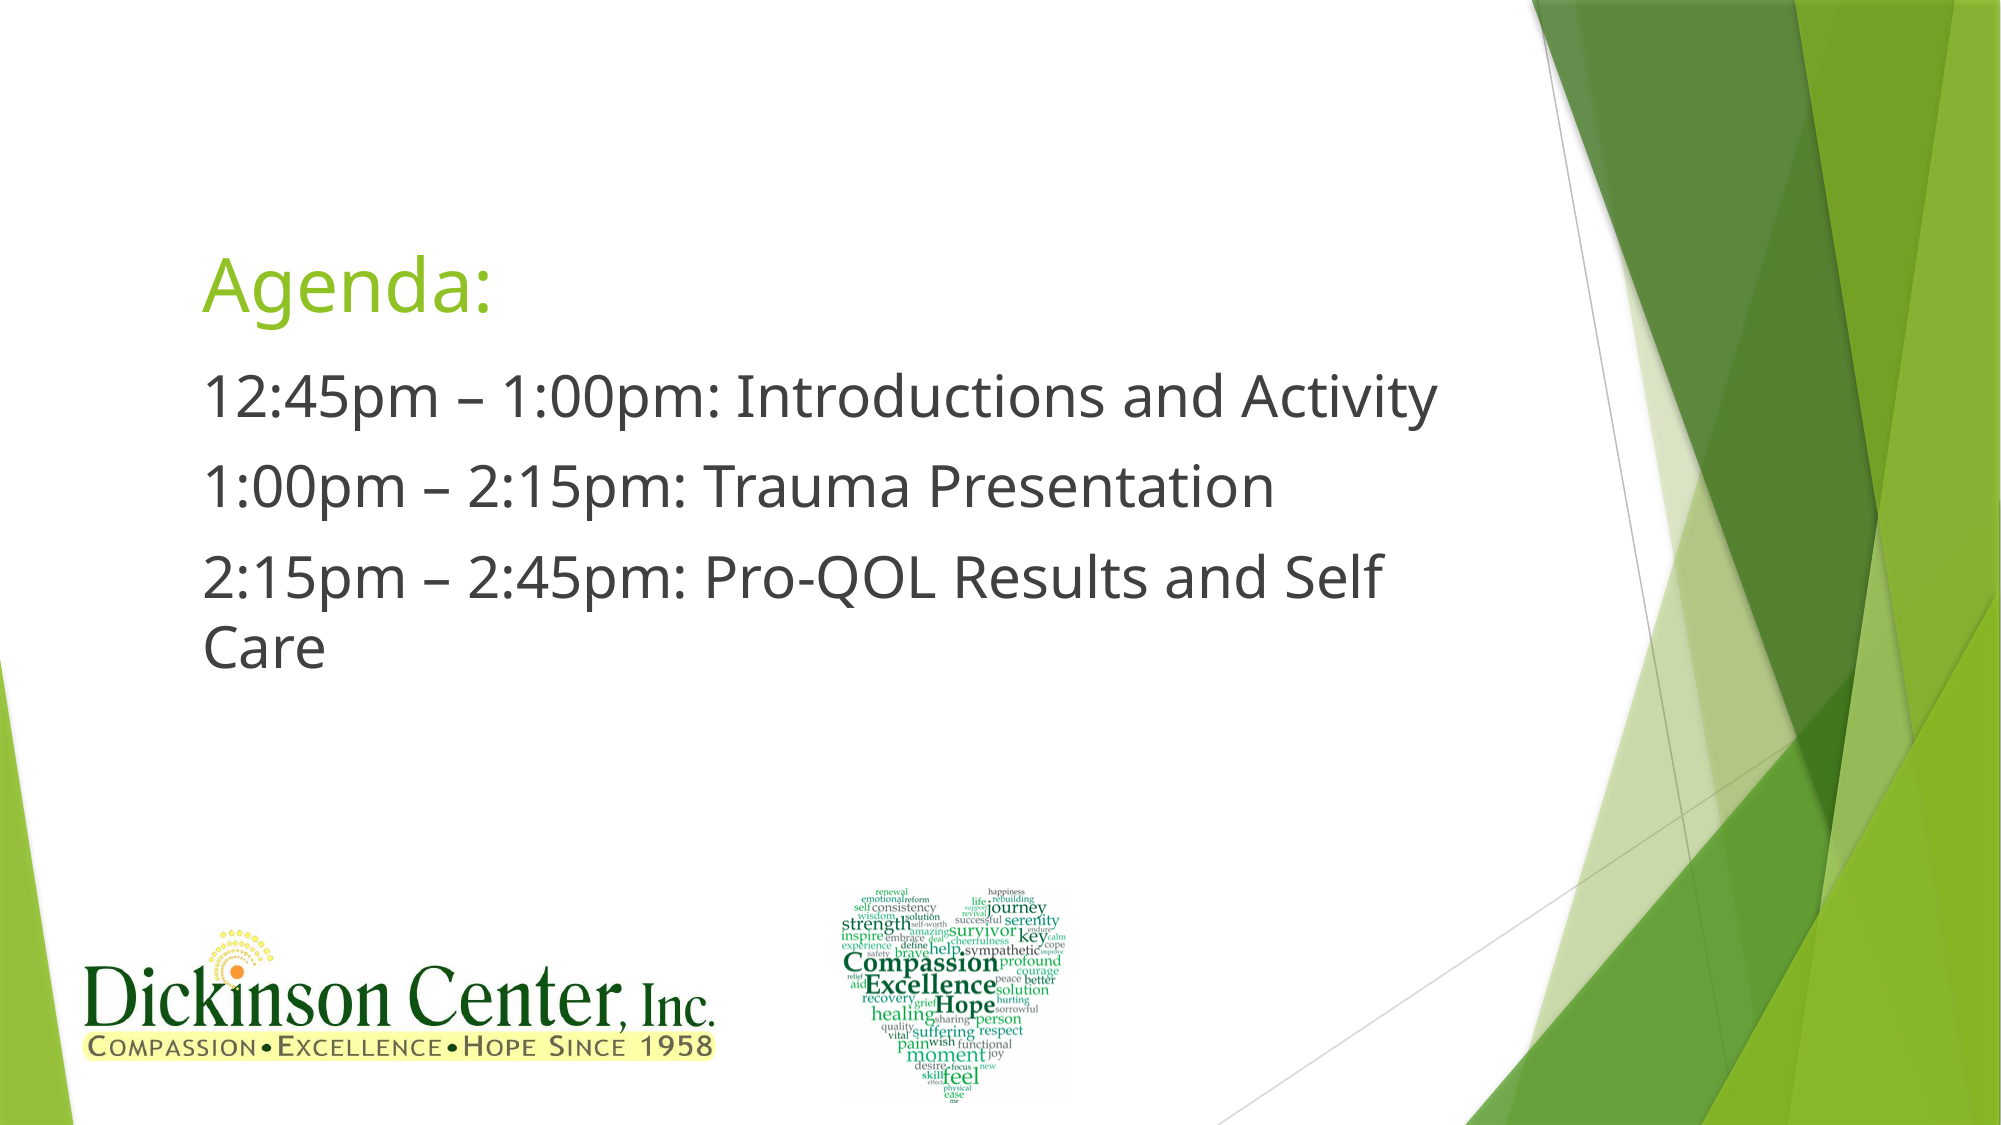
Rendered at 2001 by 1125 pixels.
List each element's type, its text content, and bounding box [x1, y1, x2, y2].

title Agenda: [187, 230, 1813, 473]
picture [840, 887, 1067, 1103]
list 12:45pm – 1:00pm: Introductions and Activity 1:00pm – 2:15pm: Trauma Presentation 2:15pm – 2:45pm: Pro-QOL Results and Self Care [187, 351, 1519, 738]
picture [81, 929, 717, 1061]
